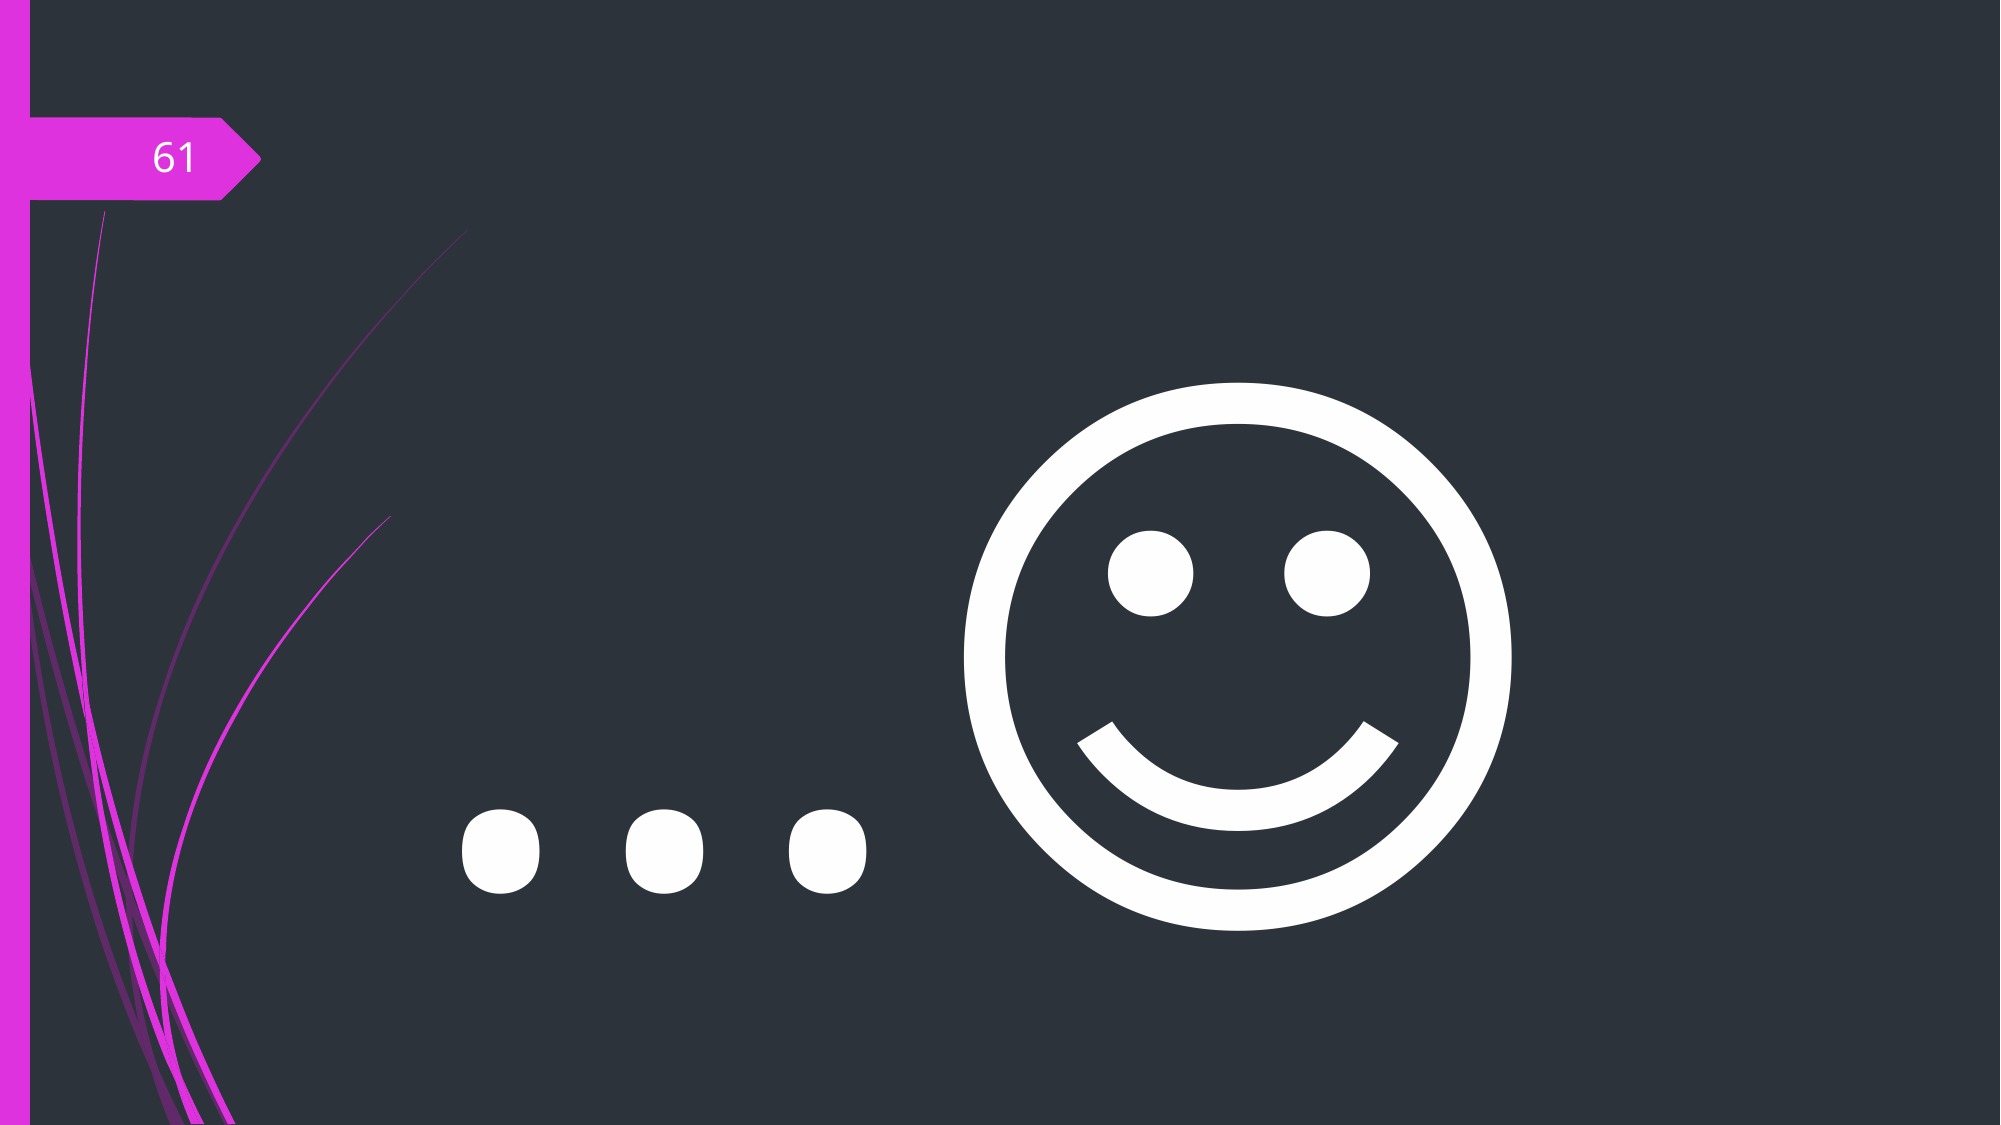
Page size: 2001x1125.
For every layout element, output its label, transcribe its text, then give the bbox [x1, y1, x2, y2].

list …☺ [402, 252, 1598, 873]
slide_number ‹#› [87, 129, 216, 190]
